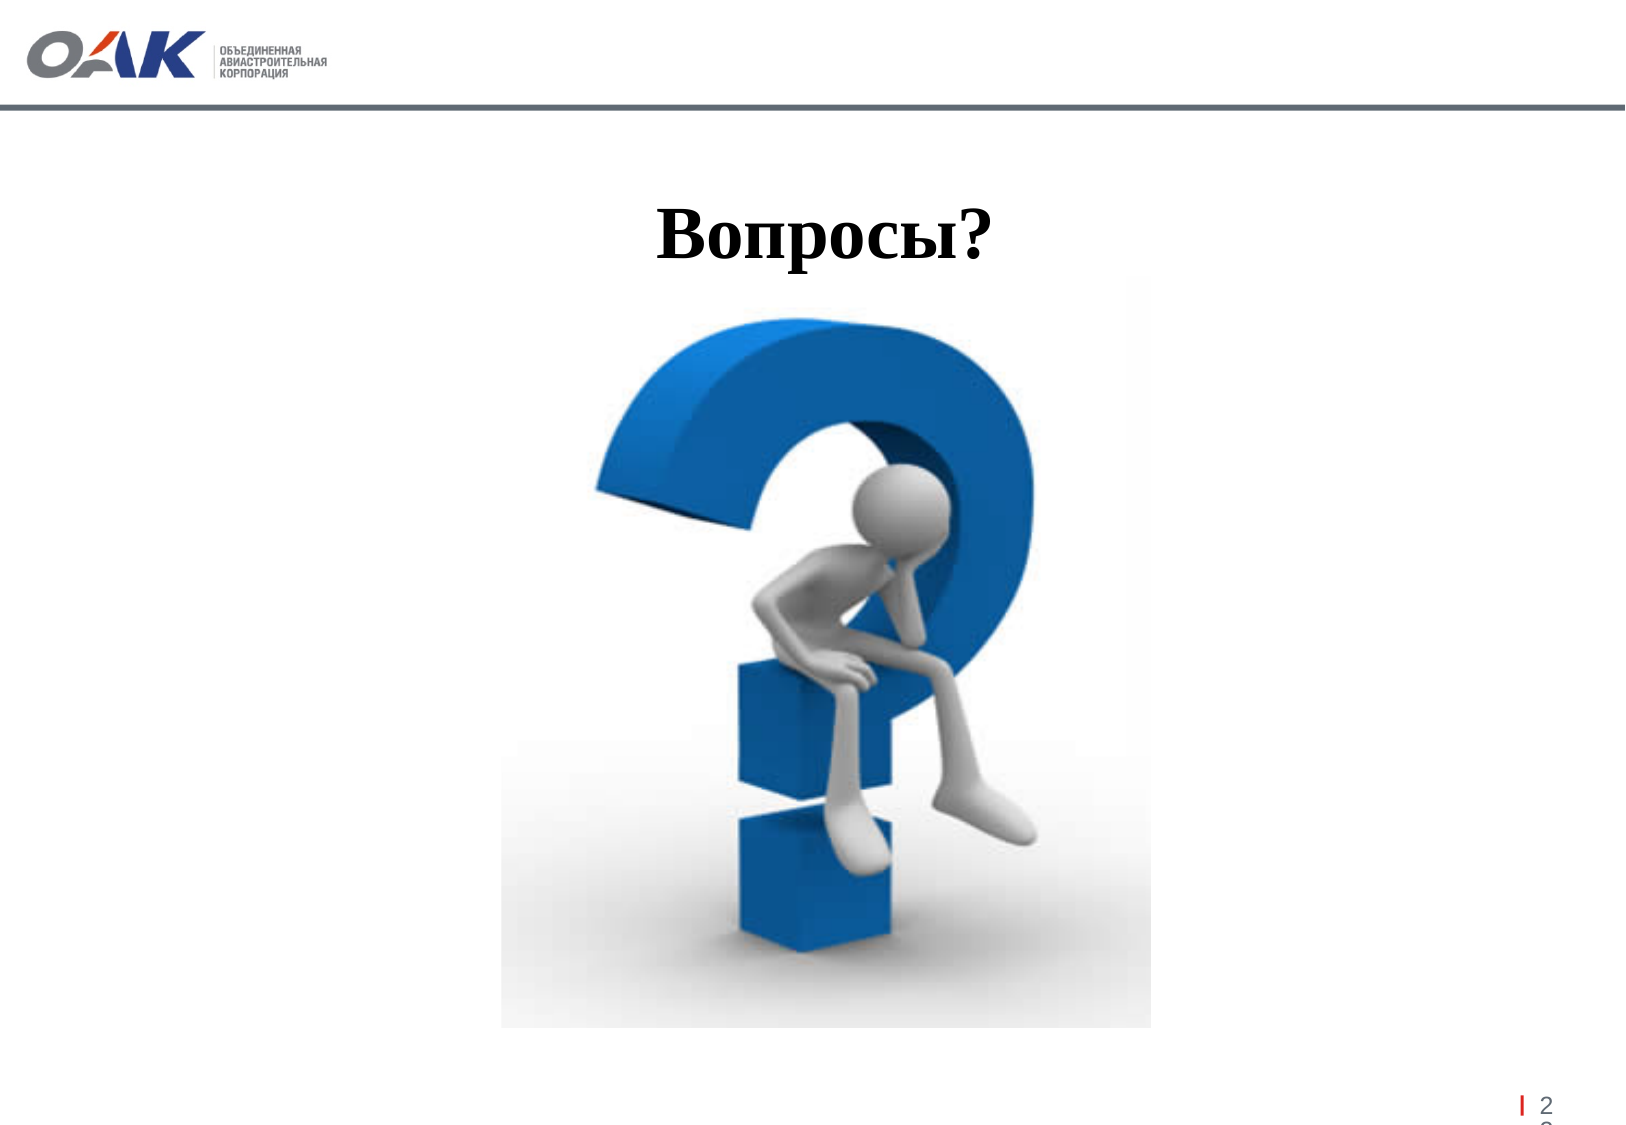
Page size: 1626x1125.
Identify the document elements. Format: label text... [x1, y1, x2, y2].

slide_number 22 [1539, 1089, 1568, 1120]
picture [20, 20, 333, 89]
picture [500, 276, 1152, 1028]
text_box Вопросы? [45, 176, 1607, 281]
